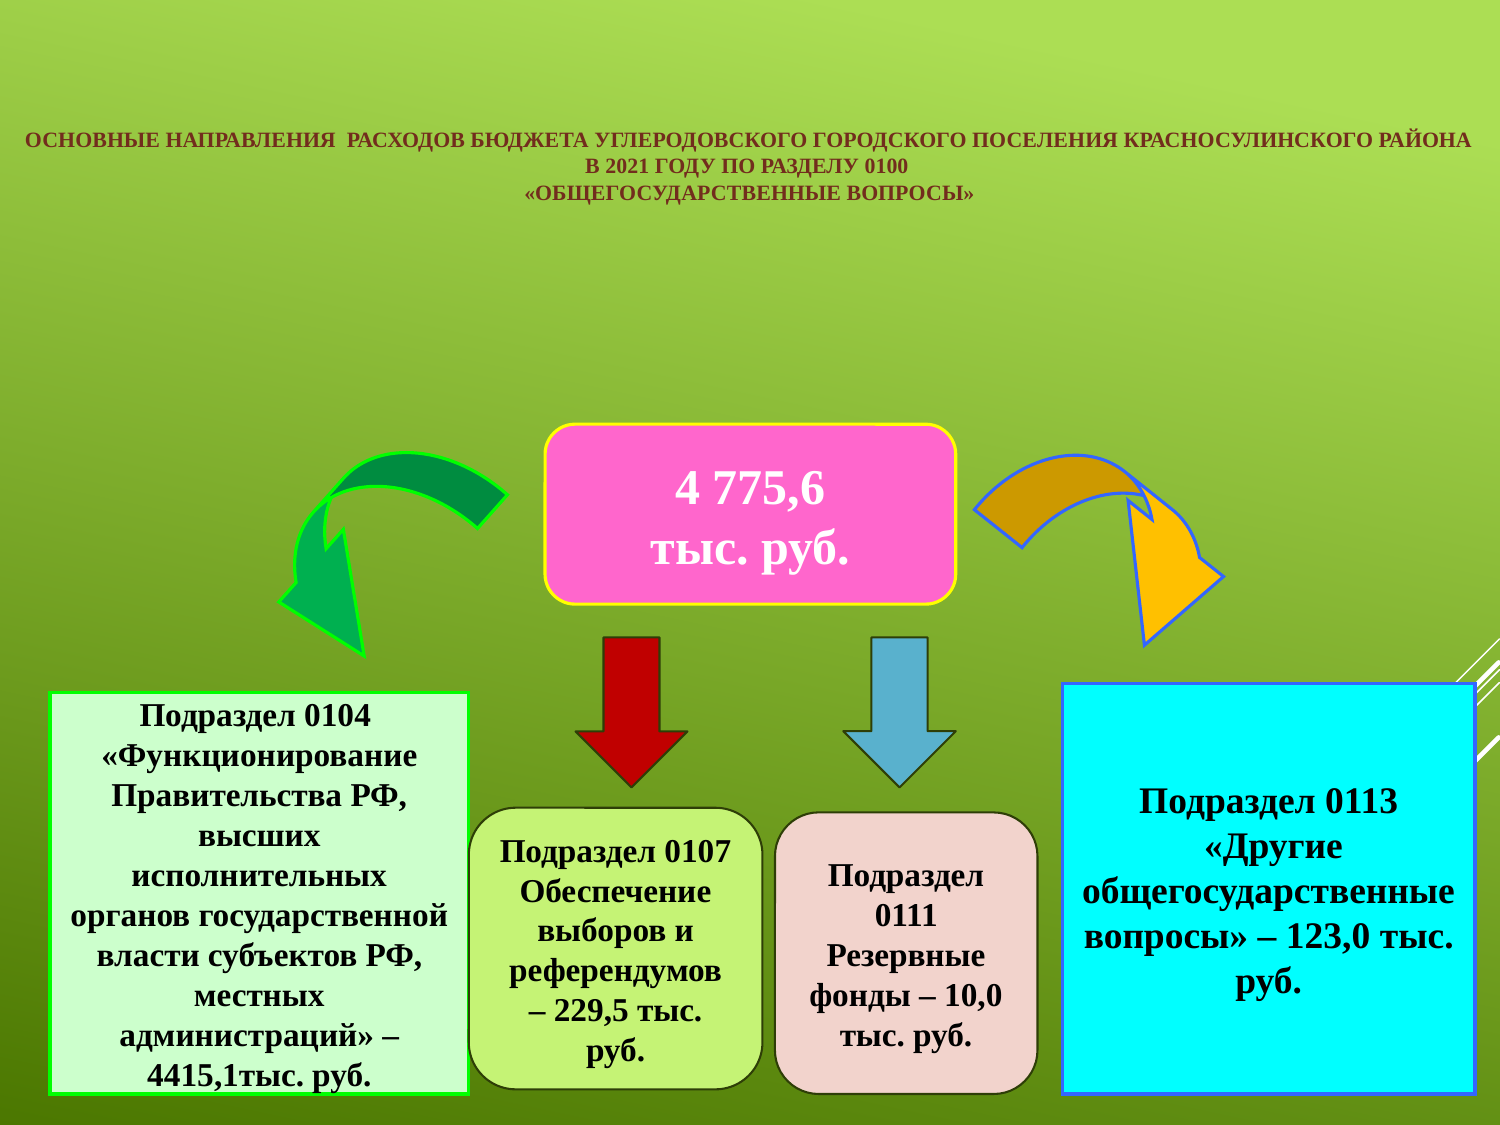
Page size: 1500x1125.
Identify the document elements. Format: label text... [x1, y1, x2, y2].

text_box [278, 452, 508, 657]
text_box [974, 455, 1224, 646]
title Основные направления расходов бюджета УГЛЕРОДОВСКОГО ГОРОДСКОГО ПОСЕЛЕНИЯ КРАСНОСУЛИНСКОГО РАЙОНА в 2021 году по разделу 0100 «ОБЩЕГОСУДАРСТВЕННЫЕ ВОПРОСЫ» [0, 1, 1500, 212]
text_box Подраздел 0111 Резервные фонды – 10,0 тыс. руб. [773, 811, 1039, 1096]
text_box [574, 636, 689, 789]
text_box 4 775,6 тыс. руб. [545, 424, 956, 605]
text_box Подраздел 0107 Обеспечение выборов и референдумов – 229,5 тыс. руб. [467, 806, 764, 1091]
text_box Подраздел 0113 «Другие общегосударственные вопросы» – 123,0 тыс. руб. [1062, 683, 1475, 1094]
text_box Подраздел 0104 «Функционирование Правительства РФ, высших исполнительных органов государственной власти субъектов РФ, местных администраций» – 4415,1тыс. руб. [50, 692, 469, 1094]
text_box [842, 636, 957, 789]
